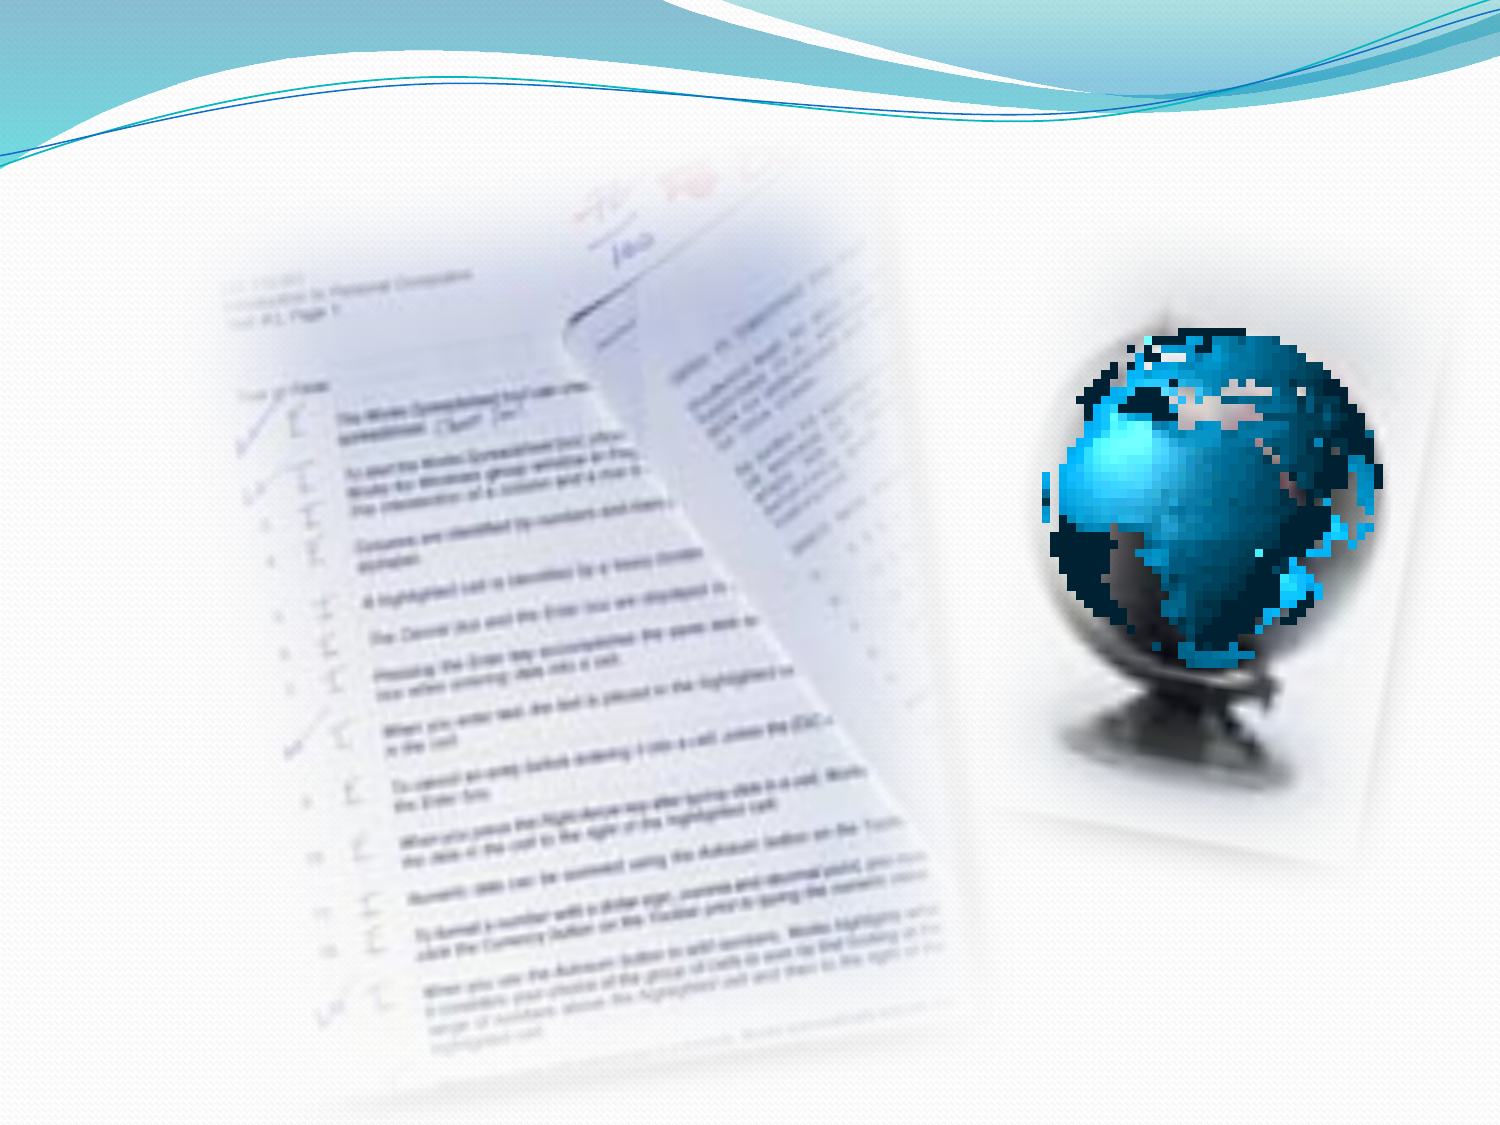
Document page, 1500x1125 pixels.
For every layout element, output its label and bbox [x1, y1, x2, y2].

picture [989, 201, 1470, 916]
picture [187, 140, 985, 1125]
